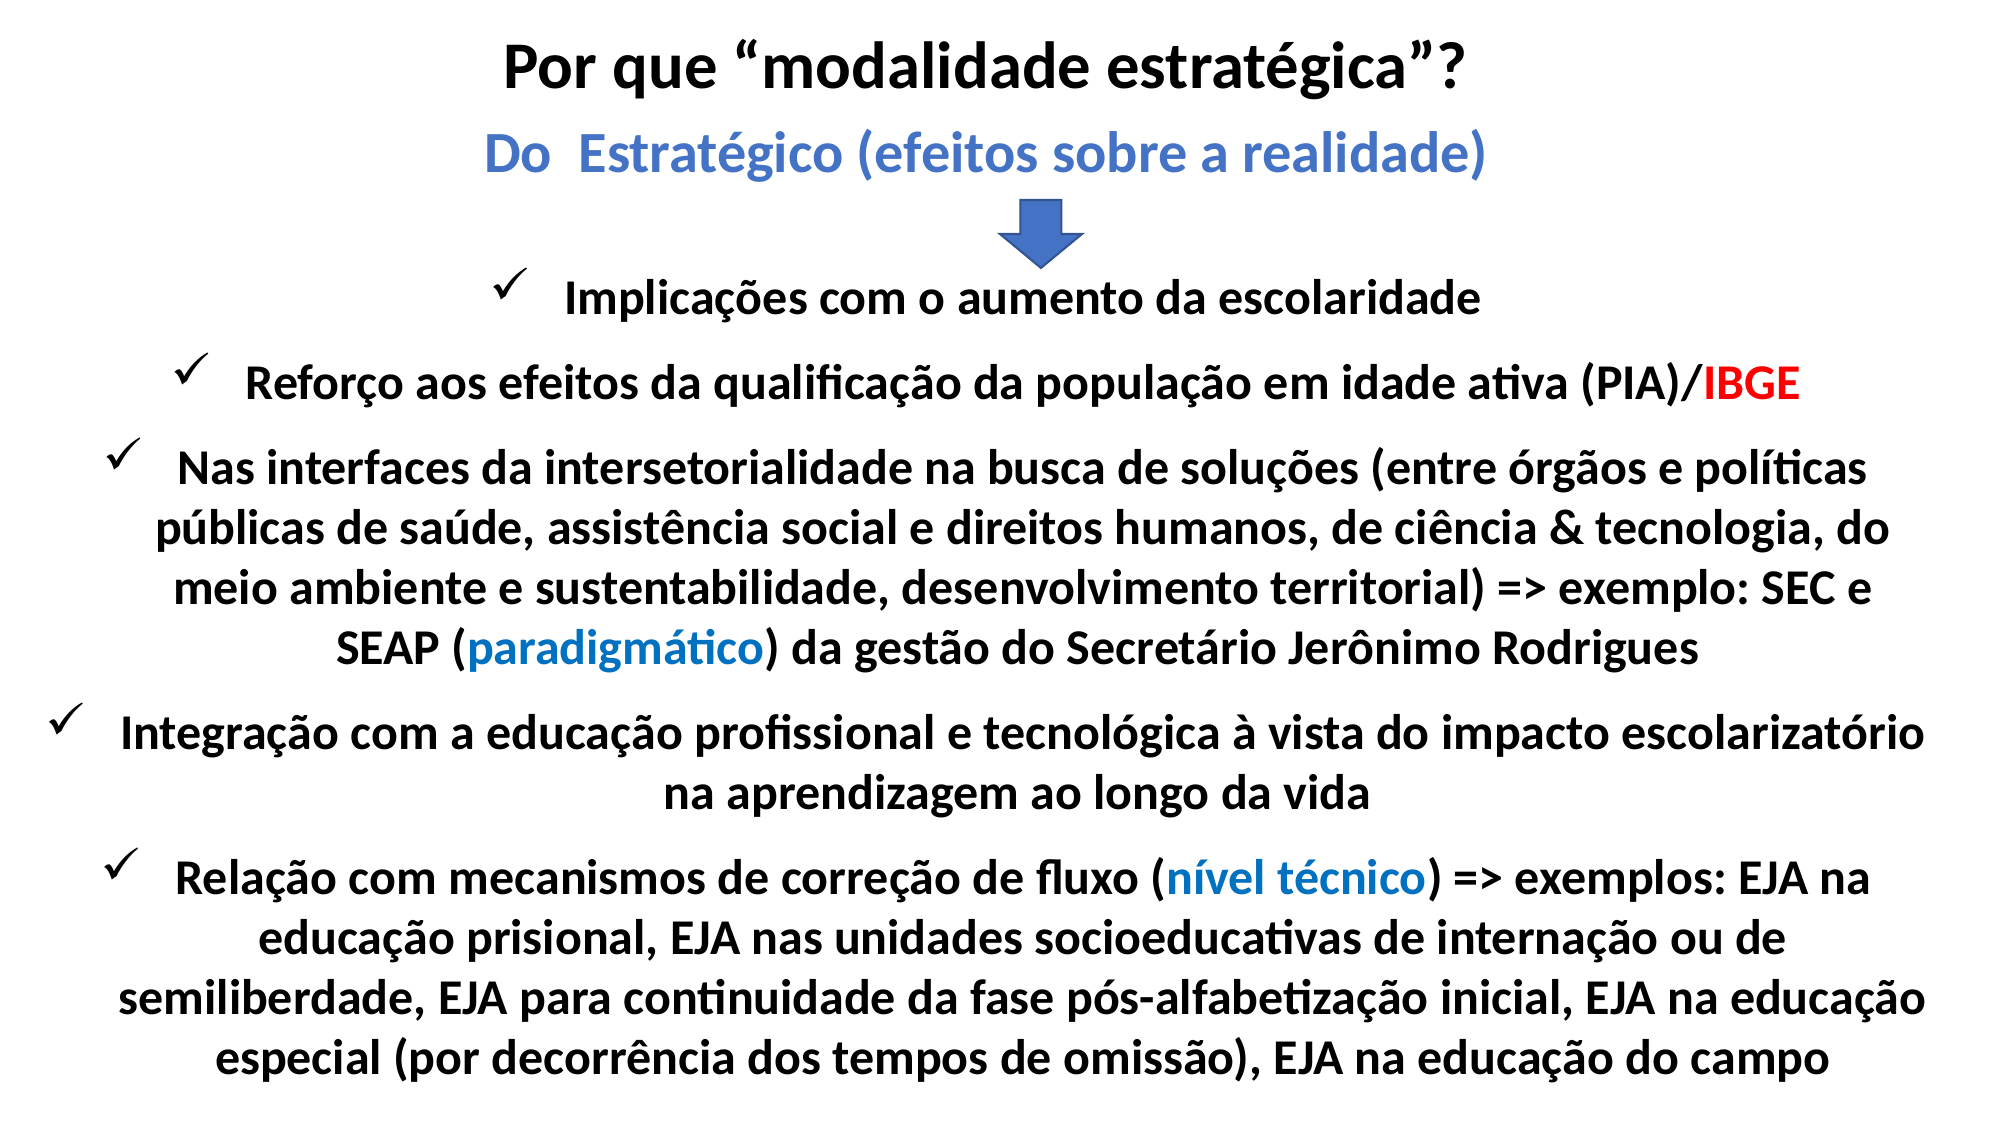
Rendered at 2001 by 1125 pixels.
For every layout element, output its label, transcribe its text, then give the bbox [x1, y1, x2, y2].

text_box [997, 198, 1085, 270]
text_box Por que “modalidade estratégica”? Do Estratégico (efeitos sobre a realidade) Implicações com o aumento da escolaridade Reforço aos efeitos da qualificação da população em idade ativa (PIA)/IBGE Nas interfaces da intersetorialidade na busca de soluções (entre órgãos e políticas públicas de saúde, assistência social e direitos humanos, de ciência & tecnologia, do meio ambiente e sustentabilidade, desenvolvimento territorial) => exemplo: SEC e SEAP (paradigmático) da gestão do Secretário Jerônimo Rodrigues Integração com a educação profissional e tecnológica à vista do impacto escolarizatório na aprendizagem ao longo da vida Relação com mecanismos de correção de fluxo (nível técnico) => exemplos: EJA na educação prisional, EJA nas unidades socioeducativas de internação ou de semiliberdade, EJA para continuidade da fase pós-alfabetização inicial, EJA na educação especial (por decorrência dos tempos de omissão), EJA na educação do campo [26, 14, 1945, 1092]
